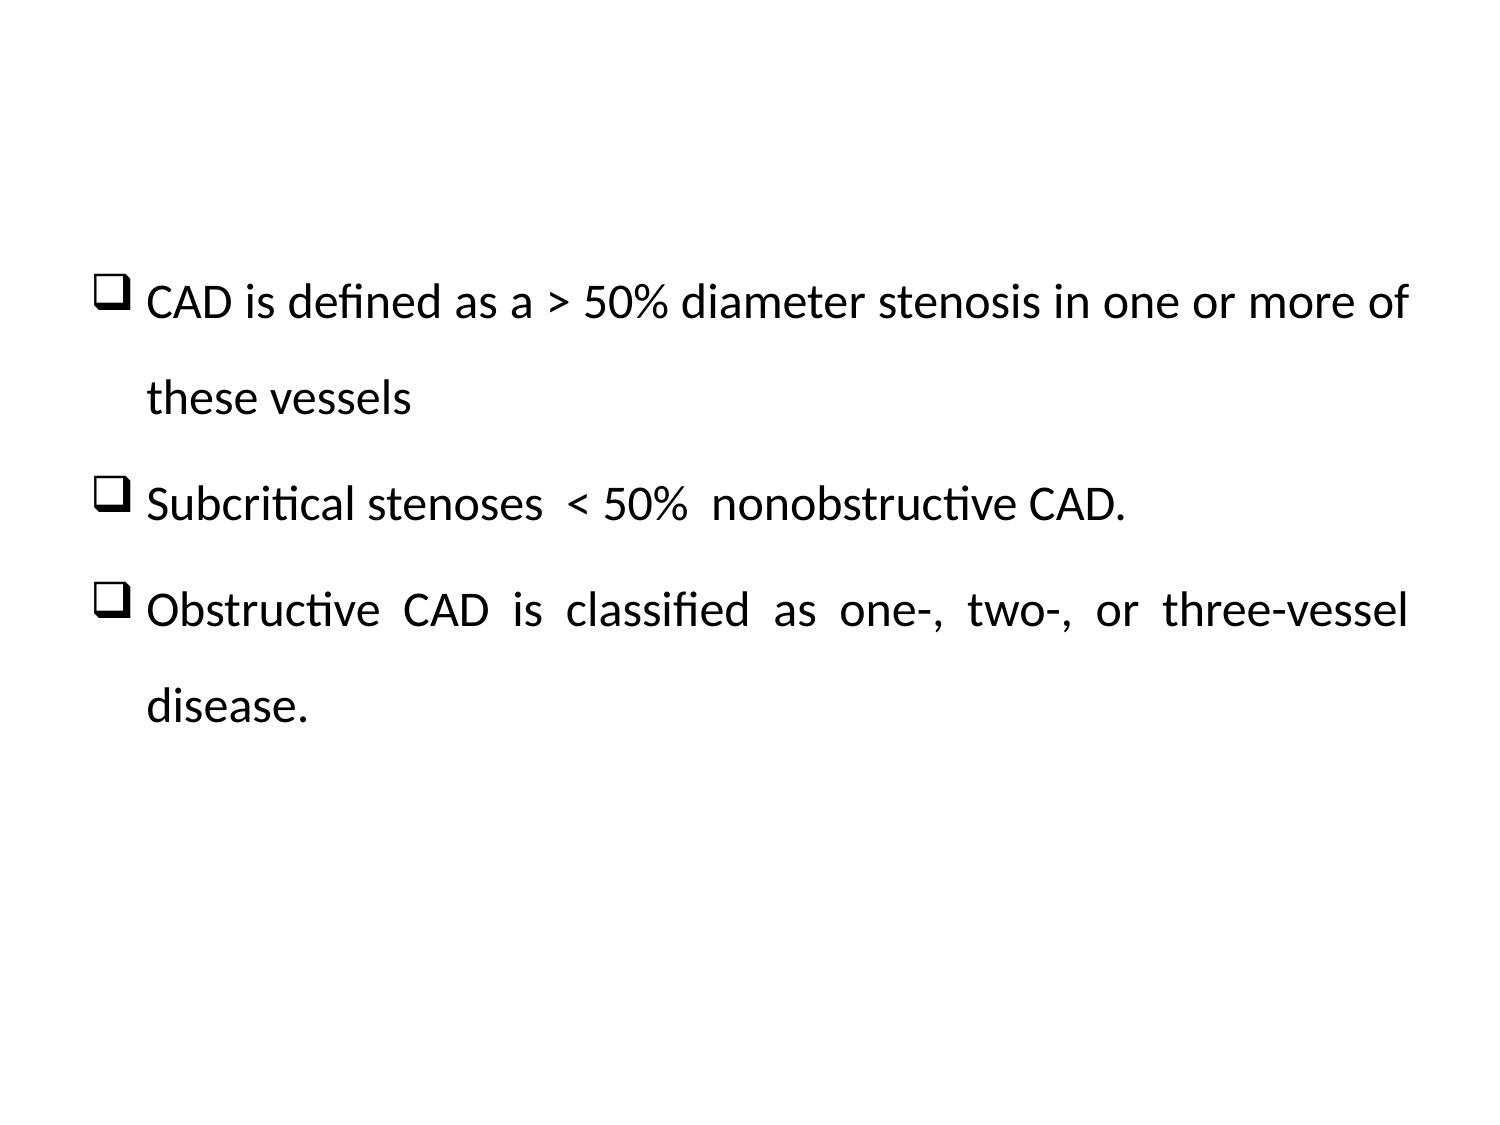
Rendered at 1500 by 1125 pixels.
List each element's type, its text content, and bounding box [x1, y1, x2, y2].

list CAD is defined as a > 50% diameter stenosis in one or more of these vessels Subcritical stenoses < 50% nonobstructive CAD. Obstructive CAD is classified as one-, two-, or three-vessel disease. [75, 224, 1425, 1005]
